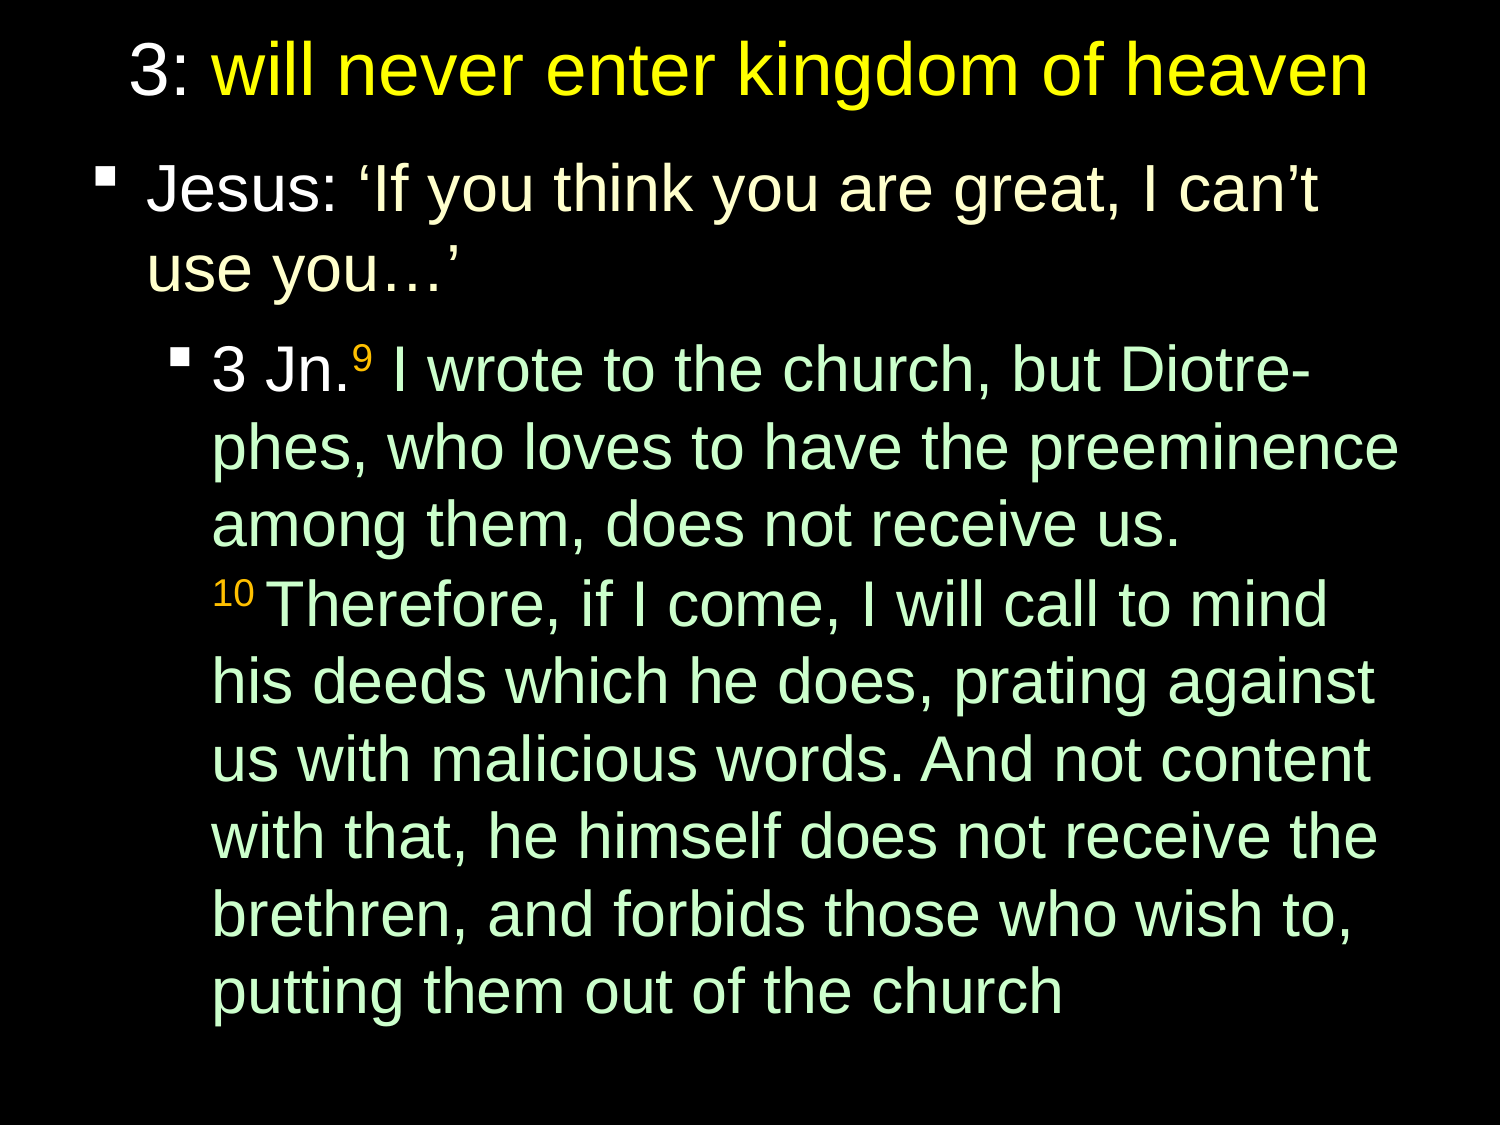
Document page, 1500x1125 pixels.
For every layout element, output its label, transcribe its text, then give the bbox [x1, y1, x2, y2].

title 3: will never enter kingdom of heaven [62, 6, 1438, 125]
list Jesus: ‘If you think you are great, I can’t use you…’ 3 Jn.9 I wrote to the church, but Diotre-phes, who loves to have the preeminence among them, does not receive us. 10 Therefore, if I come, I will call to mind his deeds which he does, prating against us with malicious words. And not content with that, he himself does not receive the brethren, and forbids those who wish to, putting them out of the church [75, 137, 1425, 1041]
